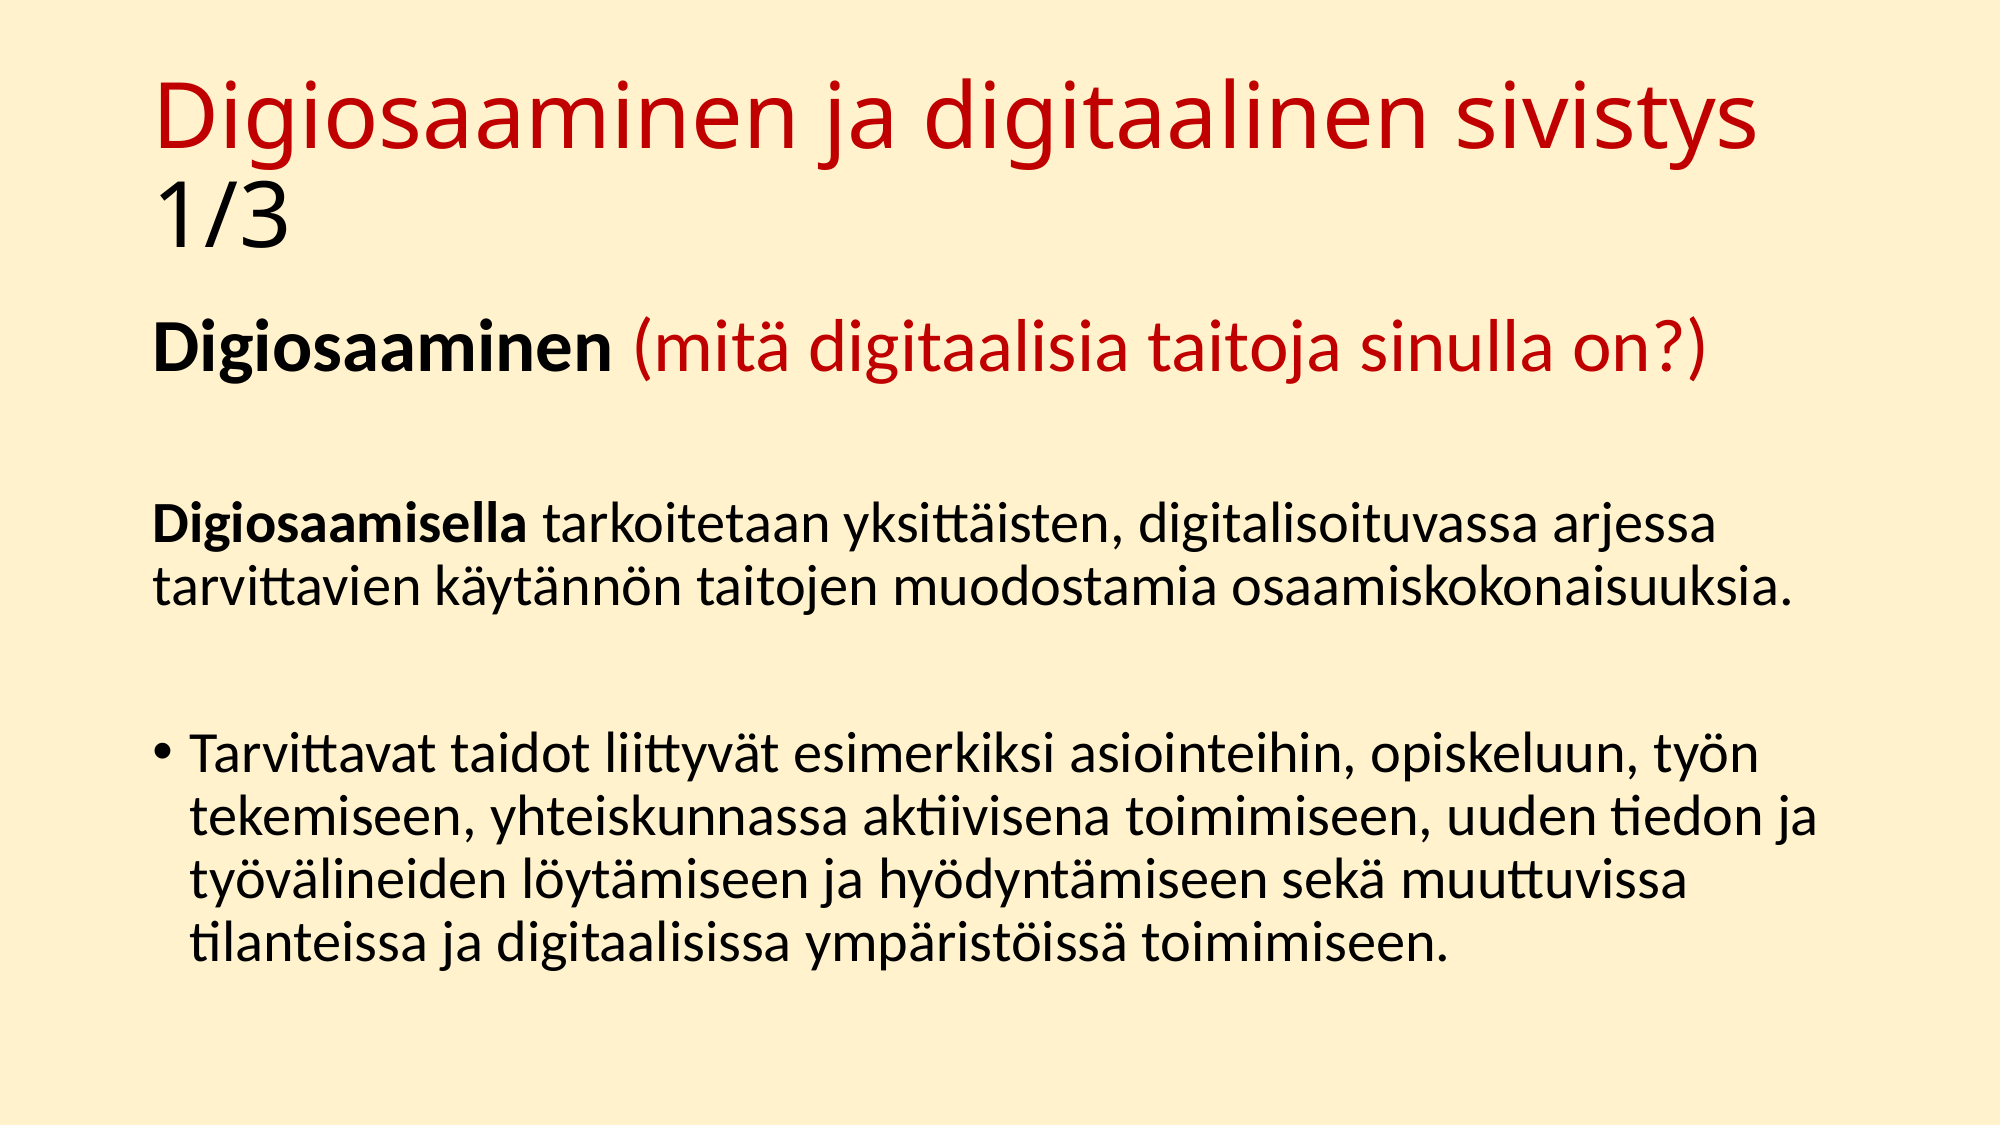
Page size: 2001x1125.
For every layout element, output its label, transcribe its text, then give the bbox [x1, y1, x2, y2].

list Digiosaaminen (mitä digitaalisia taitoja sinulla on?) Digiosaamisella tarkoitetaan yksittäisten, digitalisoituvassa arjessa tarvittavien käytännön taitojen muodostamia osaamiskokonaisuuksia. Tarvittavat taidot liittyvät esimerkiksi asiointeihin, opiskeluun, työn tekemiseen, yhteiskunnassa aktiivisena toimimiseen, uuden tiedon ja työvälineiden löytämiseen ja hyödyntämiseen sekä muuttuvissa tilanteissa ja digitaalisissa ympäristöissä toimimiseen. [137, 299, 1863, 1014]
title Digiosaaminen ja digitaalinen sivistys 1/3 [137, 59, 1863, 278]
